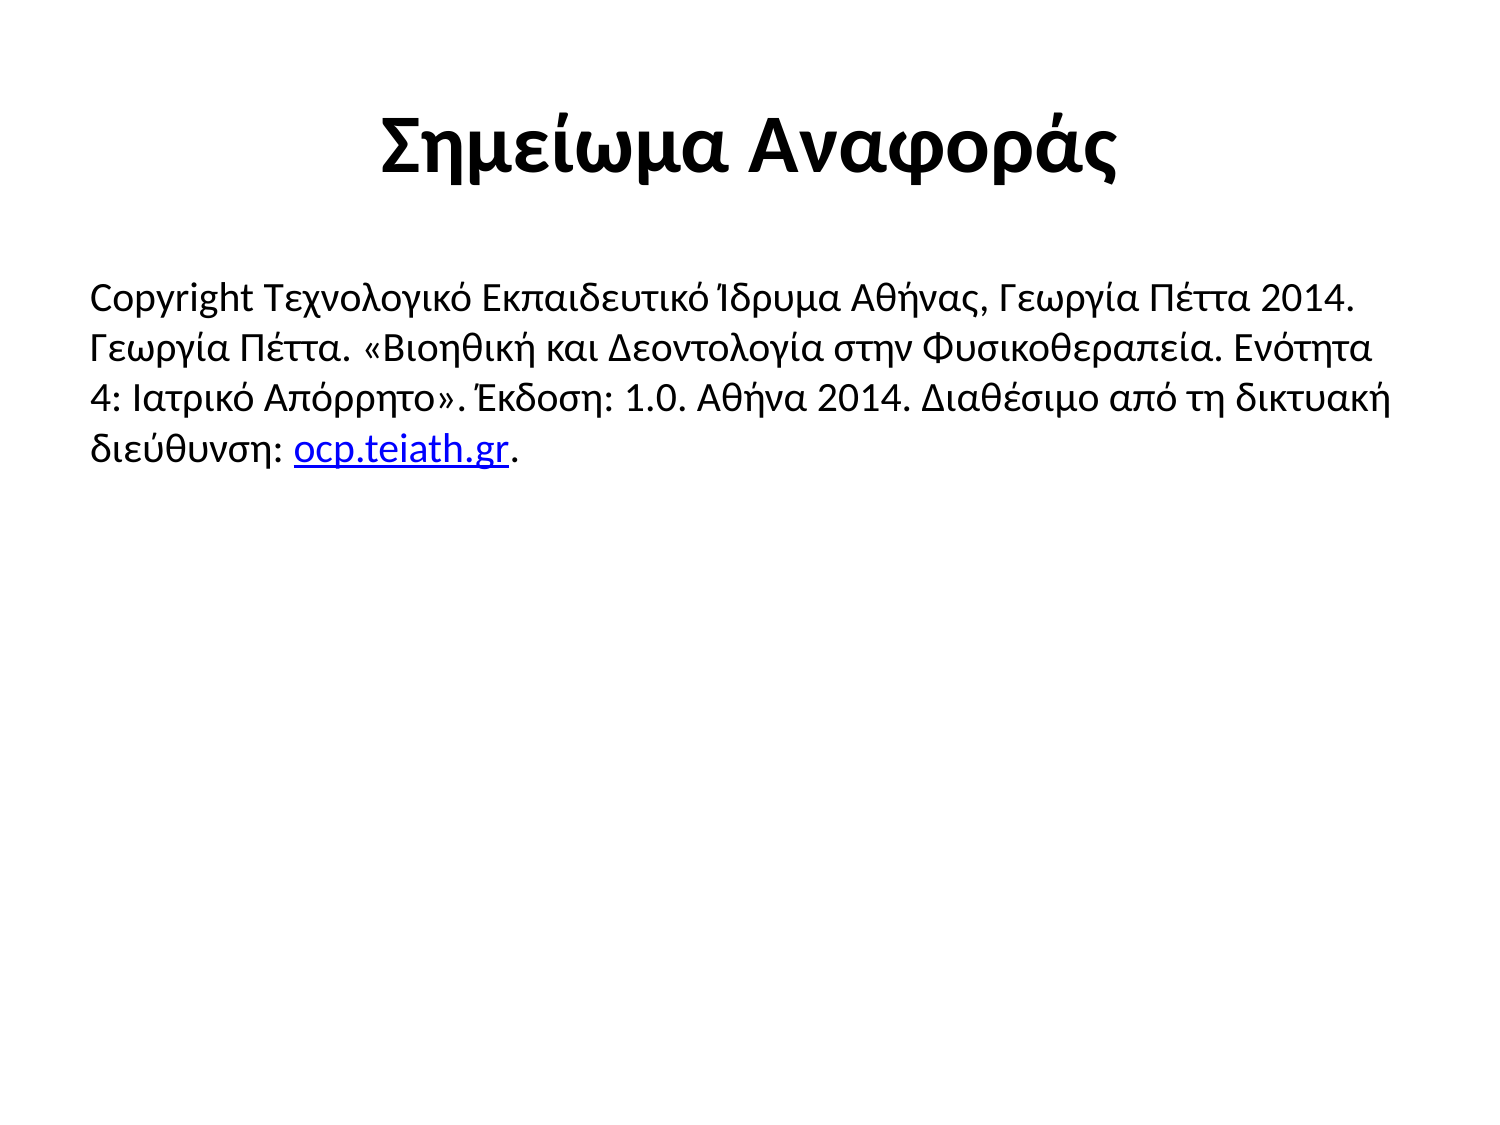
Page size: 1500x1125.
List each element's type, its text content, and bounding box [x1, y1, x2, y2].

list Copyright Τεχνολογικό Εκπαιδευτικό Ίδρυμα Αθήνας, Γεωργία Πέττα 2014. Γεωργία Πέττα. «Βιοηθική και Δεοντολογία στην Φυσικοθεραπεία. Ενότητα 4: Ιατρικό Απόρρητο». Έκδοση: 1.0. Αθήνα 2014. Διαθέσιμο από τη δικτυακή διεύθυνση: ocp.teiath.gr. [75, 262, 1425, 1005]
title Σημείωμα Αναφοράς [75, 45, 1425, 233]
